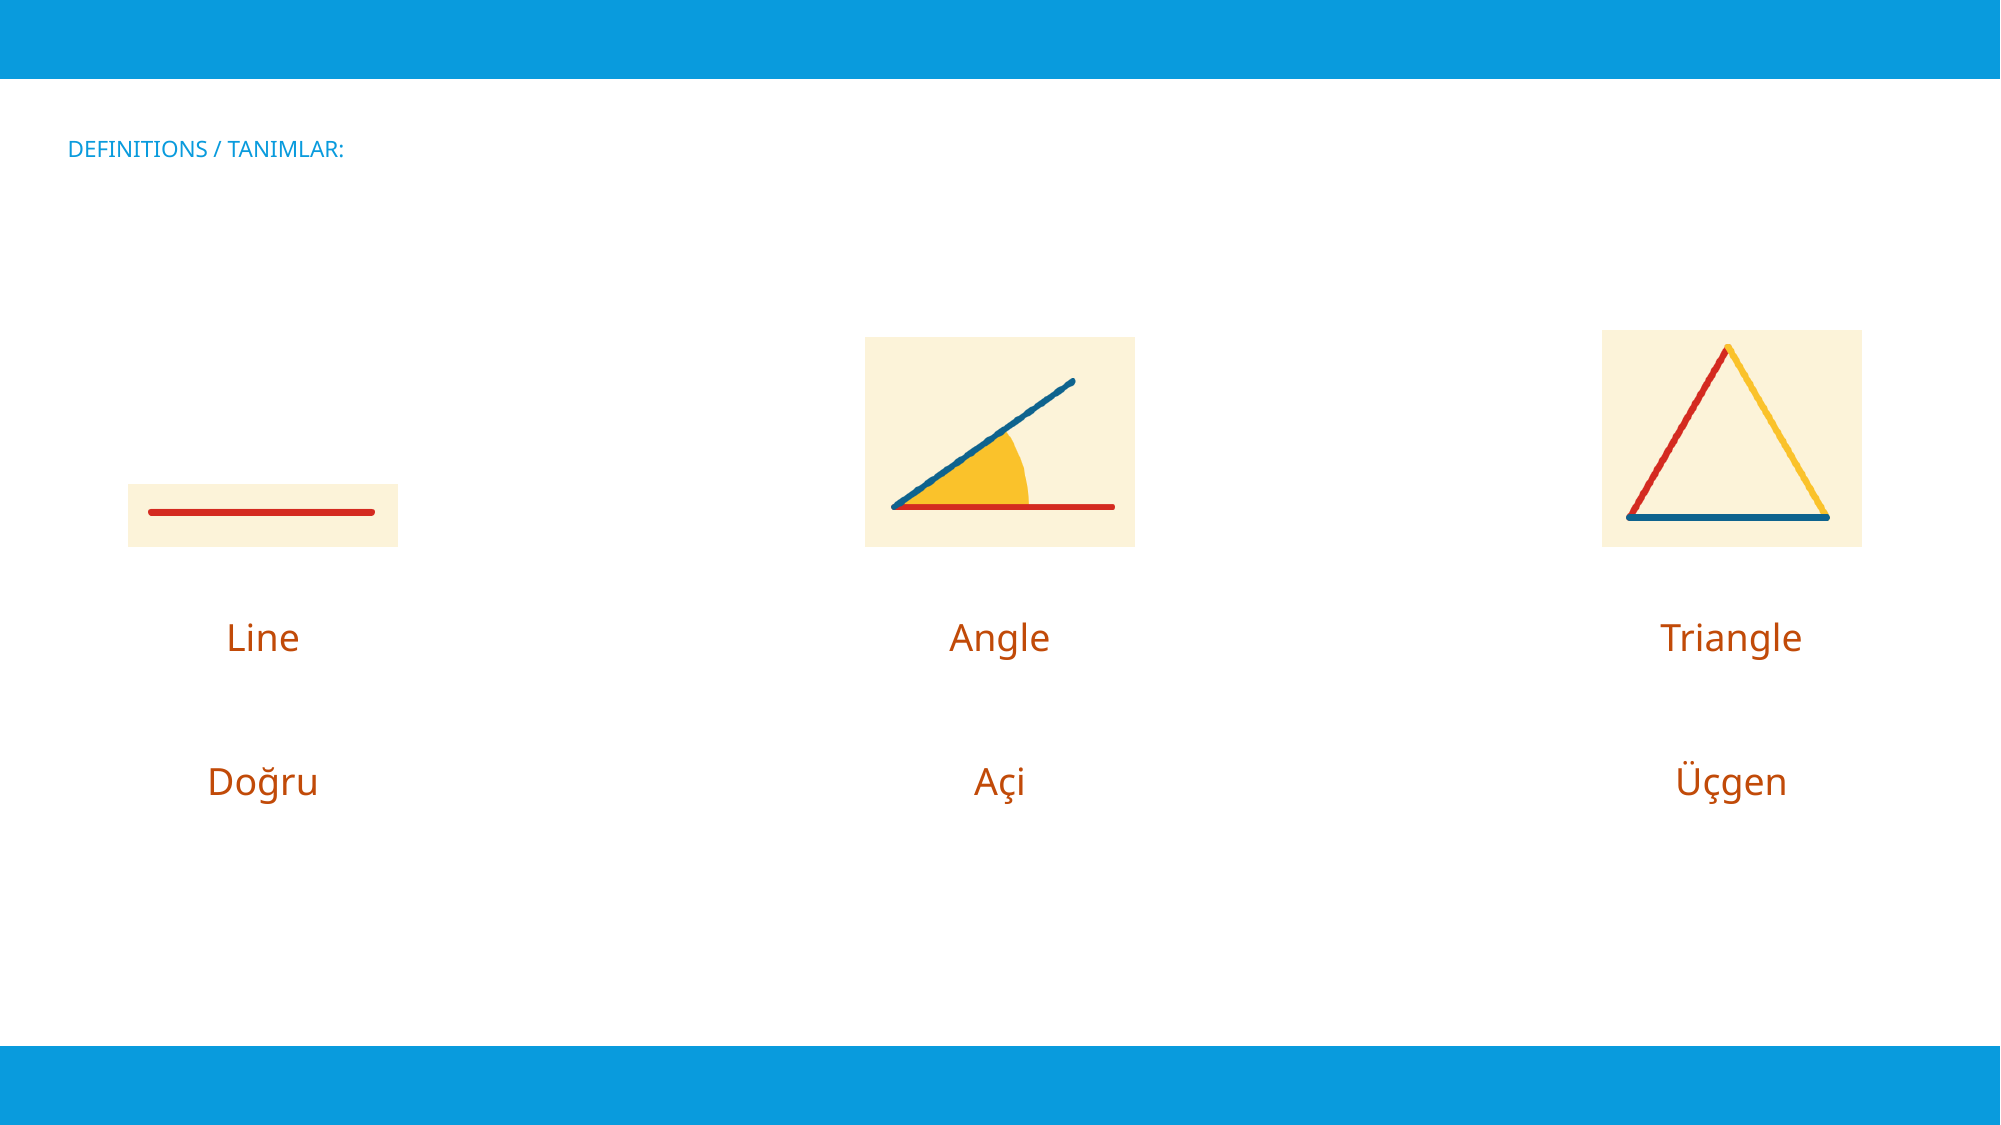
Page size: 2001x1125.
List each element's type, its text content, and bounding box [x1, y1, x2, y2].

text_box [0, 1047, 2000, 1125]
title Definitions / tanımlar: [52, 131, 940, 222]
text_box Üçgen [1660, 750, 1803, 811]
picture [864, 336, 1136, 548]
picture [1601, 330, 1862, 548]
text_box Triangle [1645, 606, 1818, 667]
text_box Açi [959, 750, 1041, 811]
text_box [0, 0, 2000, 78]
text_box Doğru [192, 750, 334, 811]
text_box [0, 78, 2000, 1047]
text_box Angle [934, 606, 1066, 667]
picture [127, 483, 399, 548]
text_box Line [211, 606, 315, 667]
